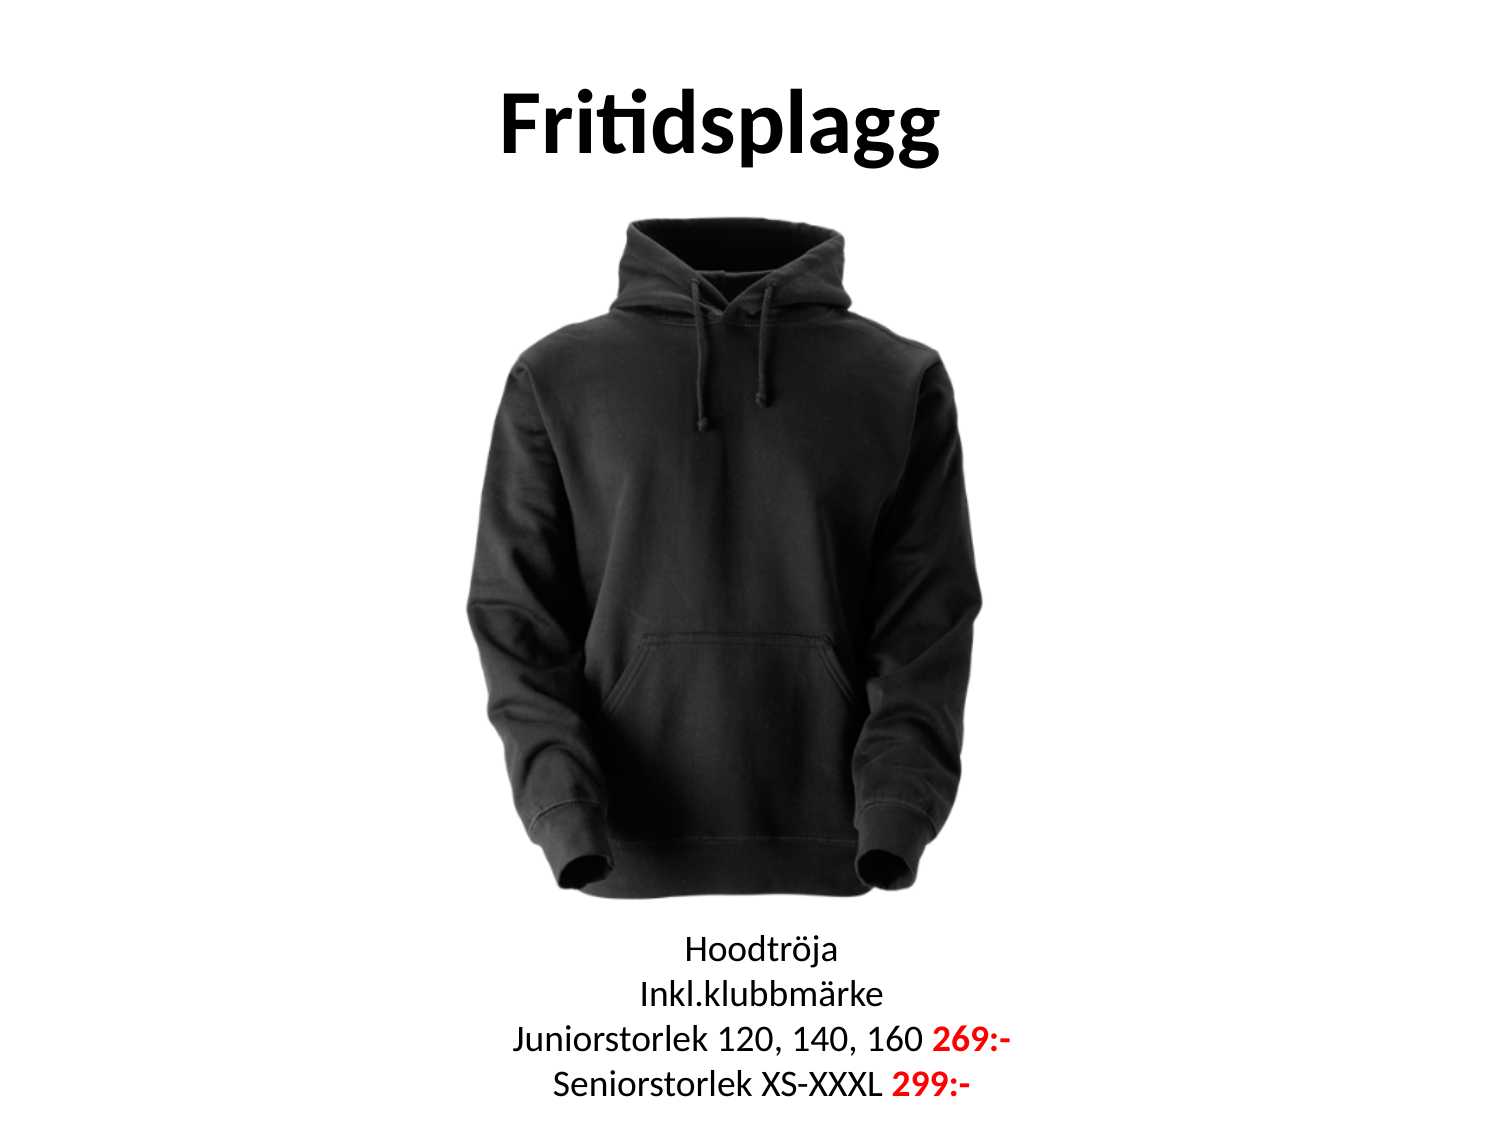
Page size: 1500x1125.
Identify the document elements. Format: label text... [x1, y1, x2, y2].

text_box Hoodtröja Inkl.klubbmärke Juniorstorlek 120, 140, 160 269:- Seniorstorlek XS-XXXL 299:- [336, 916, 1187, 1112]
text_box Fritidsplagg [312, 54, 1128, 180]
picture [454, 207, 987, 910]
